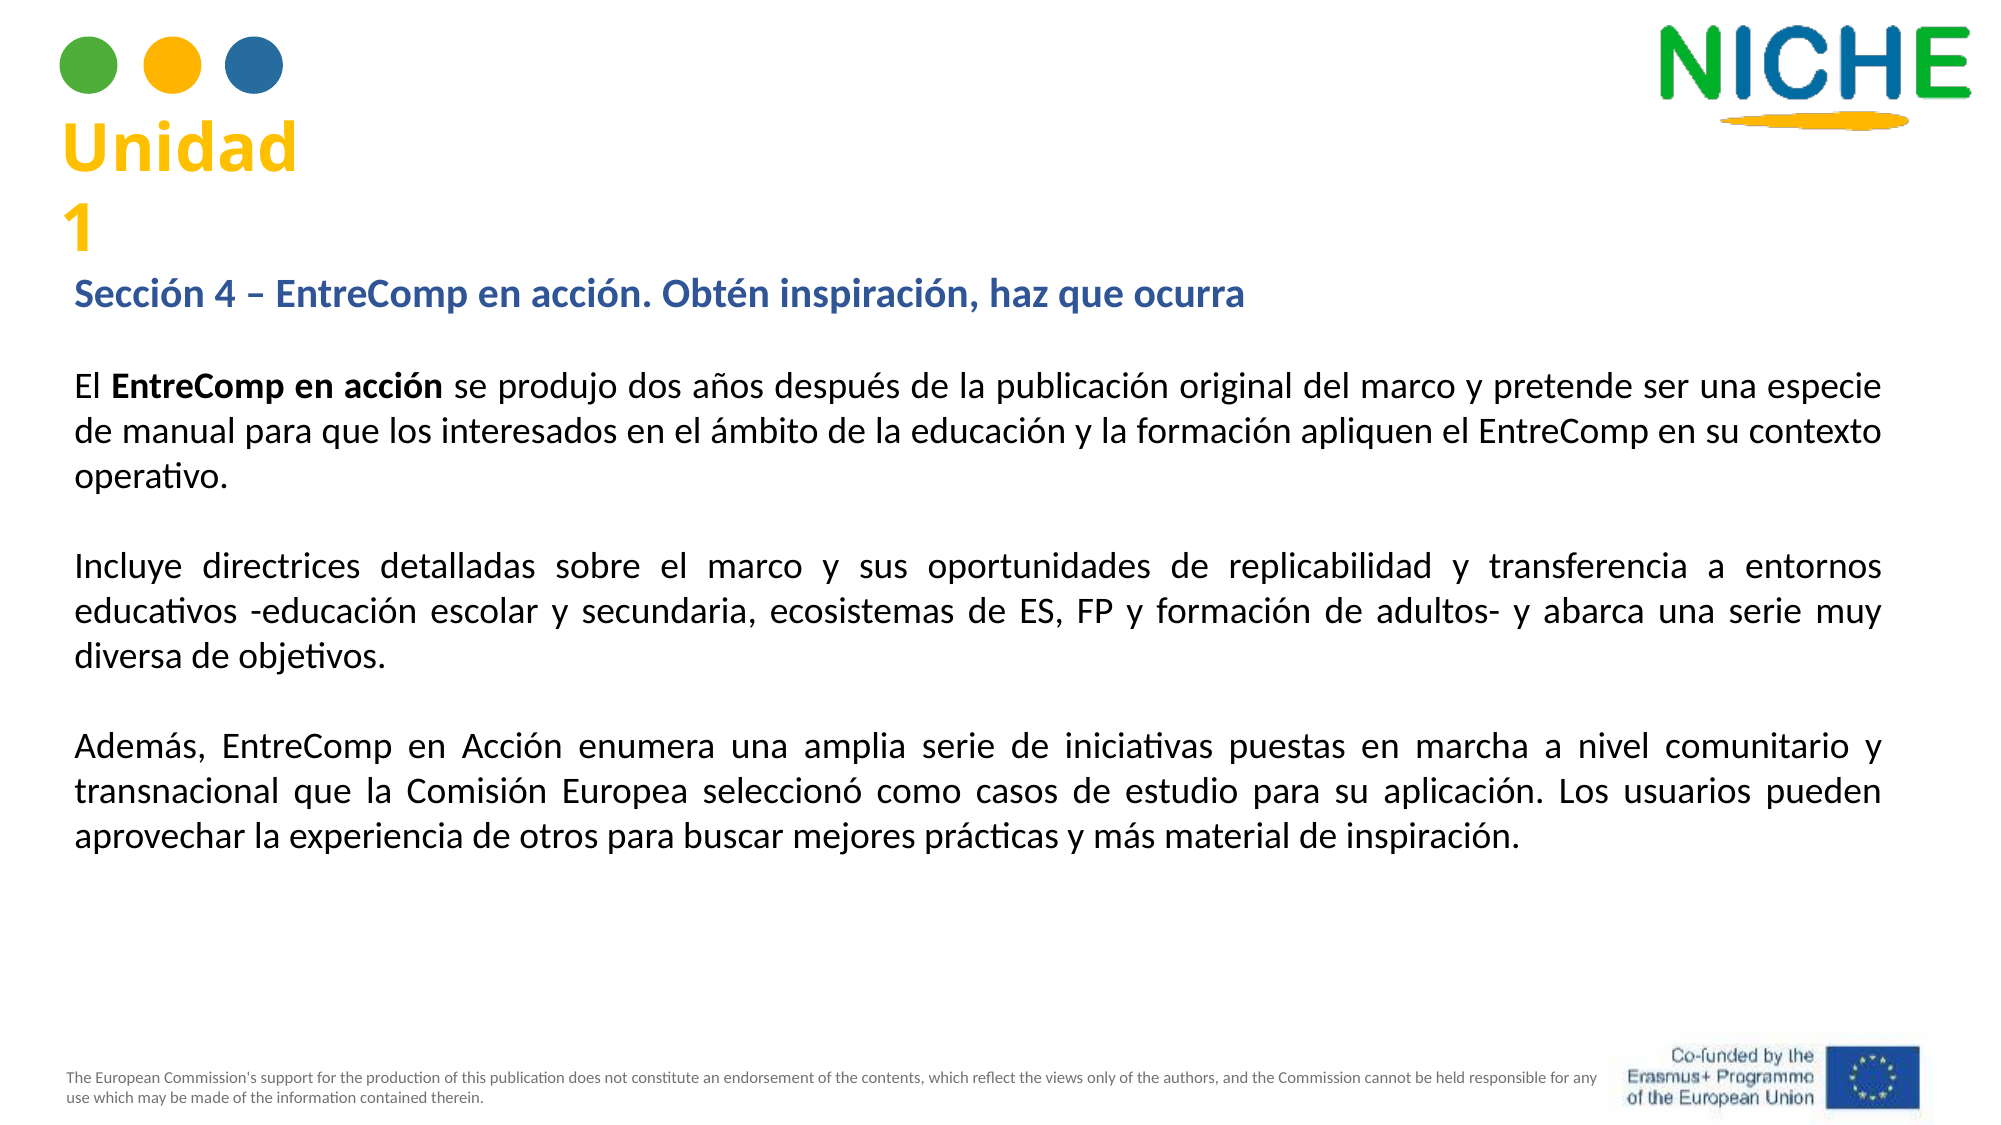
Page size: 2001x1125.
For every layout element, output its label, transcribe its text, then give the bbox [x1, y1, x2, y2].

picture [1633, 0, 1998, 145]
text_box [59, 36, 283, 94]
text_box The European Commission's support for the production of this publication does not constitute an endorsement of the contents, which reflect the views only of the authors, and the Commission cannot be held responsible for any use which may be made of the information contained therein. [51, 1059, 1510, 1114]
picture [1510, 1031, 1934, 1125]
text_box Unidad 1 [46, 96, 346, 272]
text_box Sección 4 – EntreComp en acción. Obtén inspiración, haz que ocurra El EntreComp en acción se produjo dos años después de la publicación original del marco y pretende ser una especie de manual para que los interesados en el ámbito de la educación y la formación apliquen el EntreComp en su contexto operativo. Incluye directrices detalladas sobre el marco y sus oportunidades de replicabilidad y transferencia a entornos educativos -educación escolar y secundaria, ecosistemas de ES, FP y formación de adultos- y abarca una serie muy diversa de objetivos. Además, EntreComp en Acción enumera una amplia serie de iniciativas puestas en marcha a nivel comunitario y transnacional que la Comisión Europea seleccionó como casos de estudio para su aplicación. Los usuarios pueden aprovechar la experiencia de otros para buscar mejores prácticas y más material de inspiración. [59, 258, 1900, 864]
